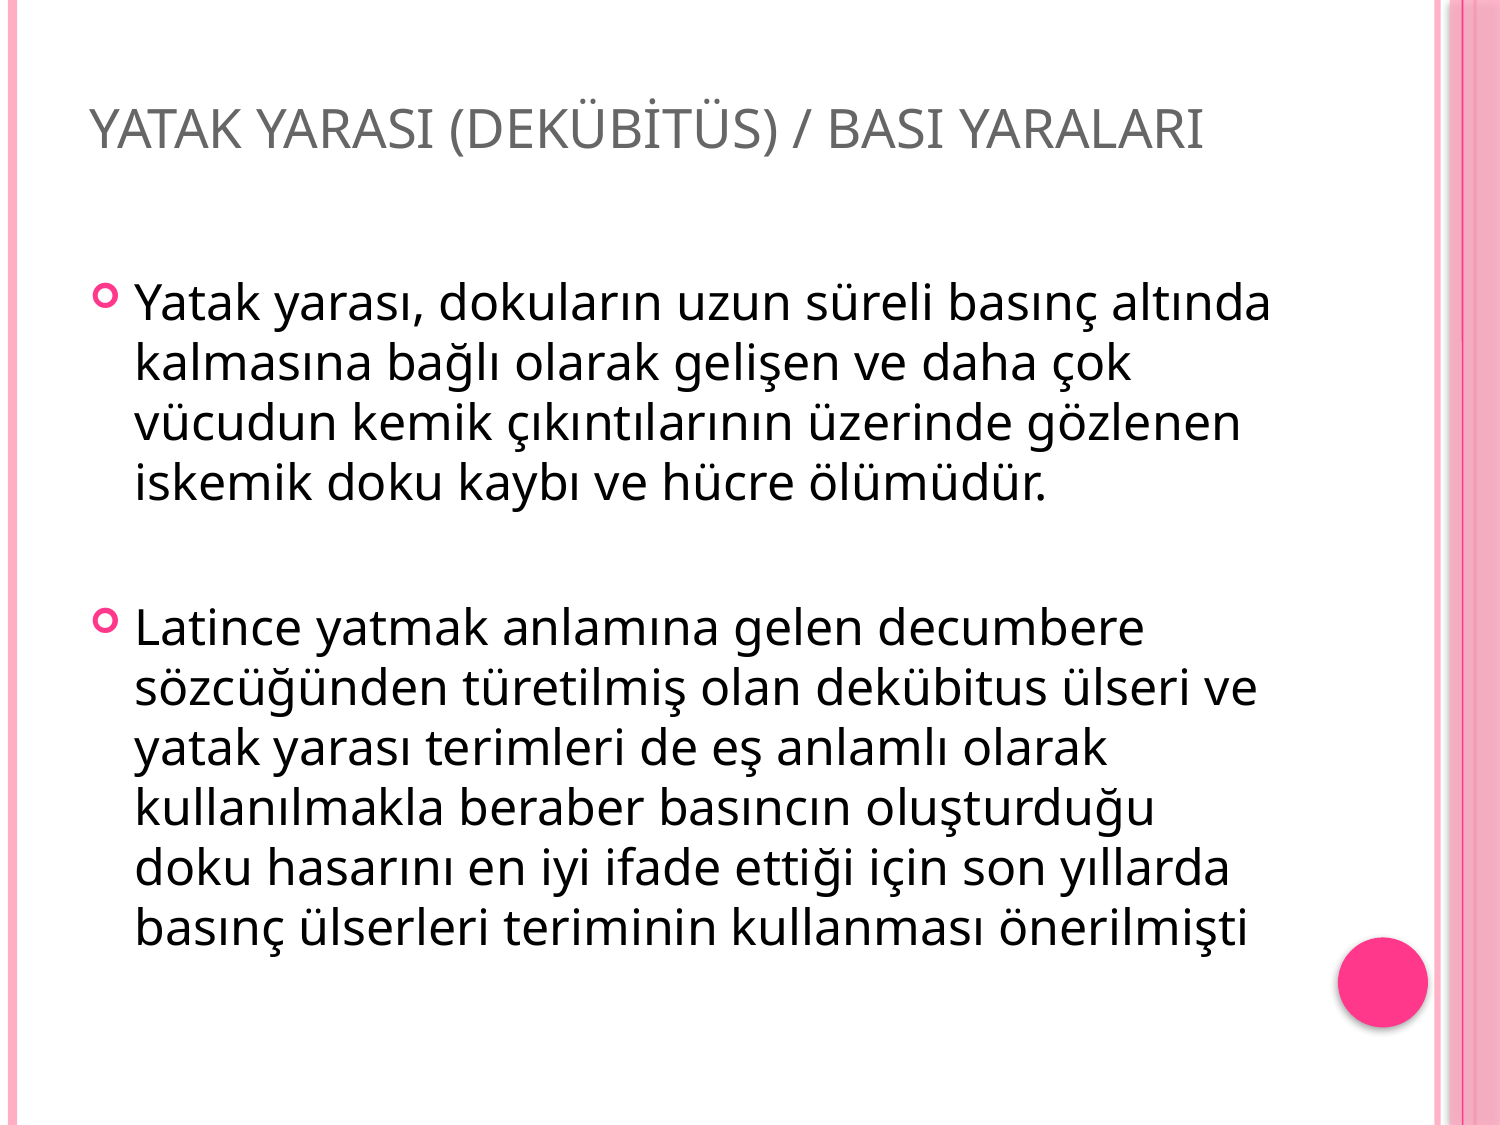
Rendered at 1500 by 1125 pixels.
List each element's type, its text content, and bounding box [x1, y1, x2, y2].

list Yatak yarası, dokuların uzun süreli basınç altında kalmasına bağlı olarak gelişen ve daha çok vücudun kemik çıkıntılarının üzerinde gözlenen iskemik doku kaybı ve hücre ölümüdür. Latince yatmak anlamına gelen decumbere sözcüğünden türetilmiş olan dekübitus ülseri ve yatak yarası terimleri de eş anlamlı olarak kullanılmakla beraber basıncın oluşturduğu doku hasarını en iyi ifade ettiği için son yıllarda basınç ülserleri teriminin kullanması önerilmişti [75, 262, 1300, 1062]
title YATAK YARASI (DEKÜBİTÜS) / BASI YARALARI [75, 45, 1300, 233]
